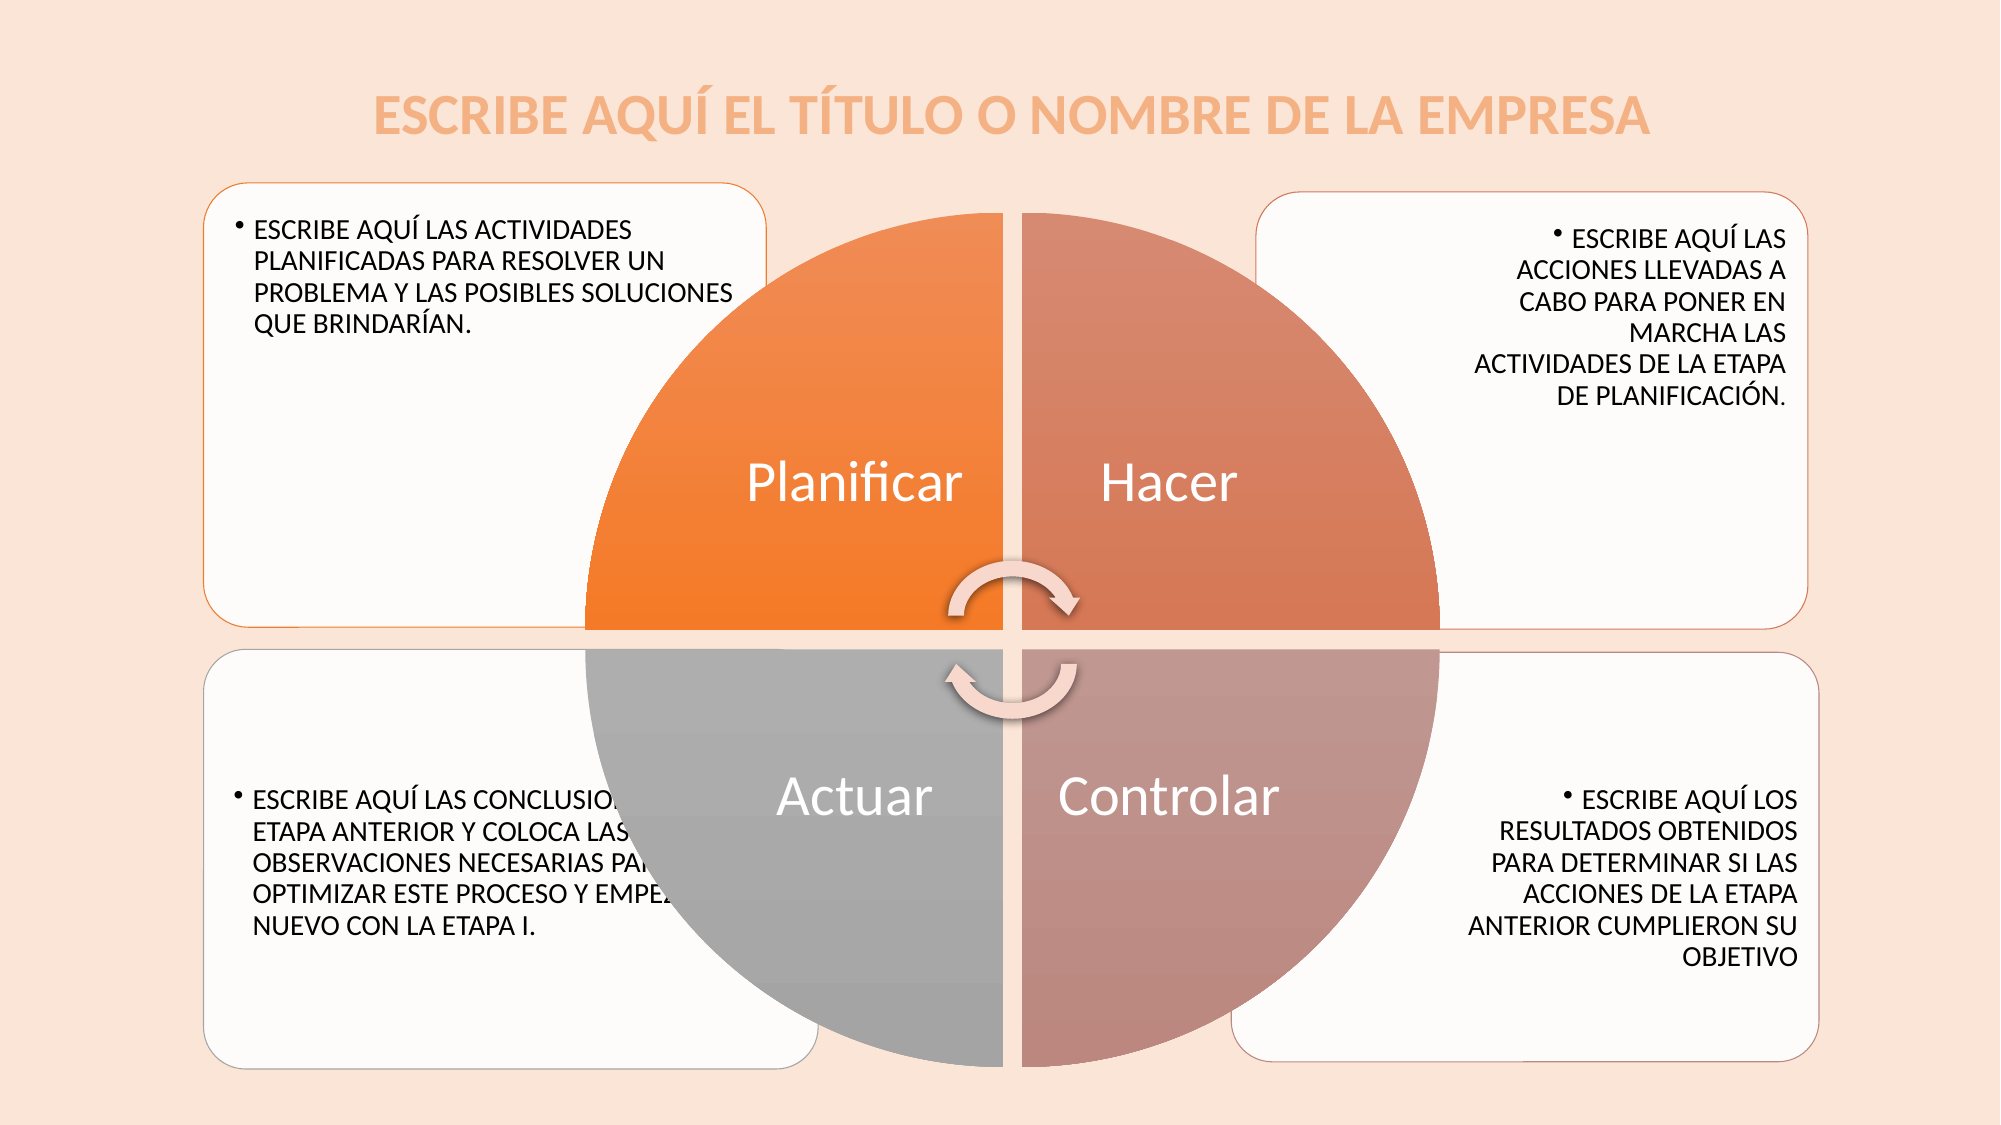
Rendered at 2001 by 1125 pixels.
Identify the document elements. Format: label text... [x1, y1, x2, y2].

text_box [203, 154, 1822, 1125]
text_box ESCRIBE AQUÍ EL TÍTULO O NOMBRE DE LA EMPRESA [203, 68, 1822, 154]
